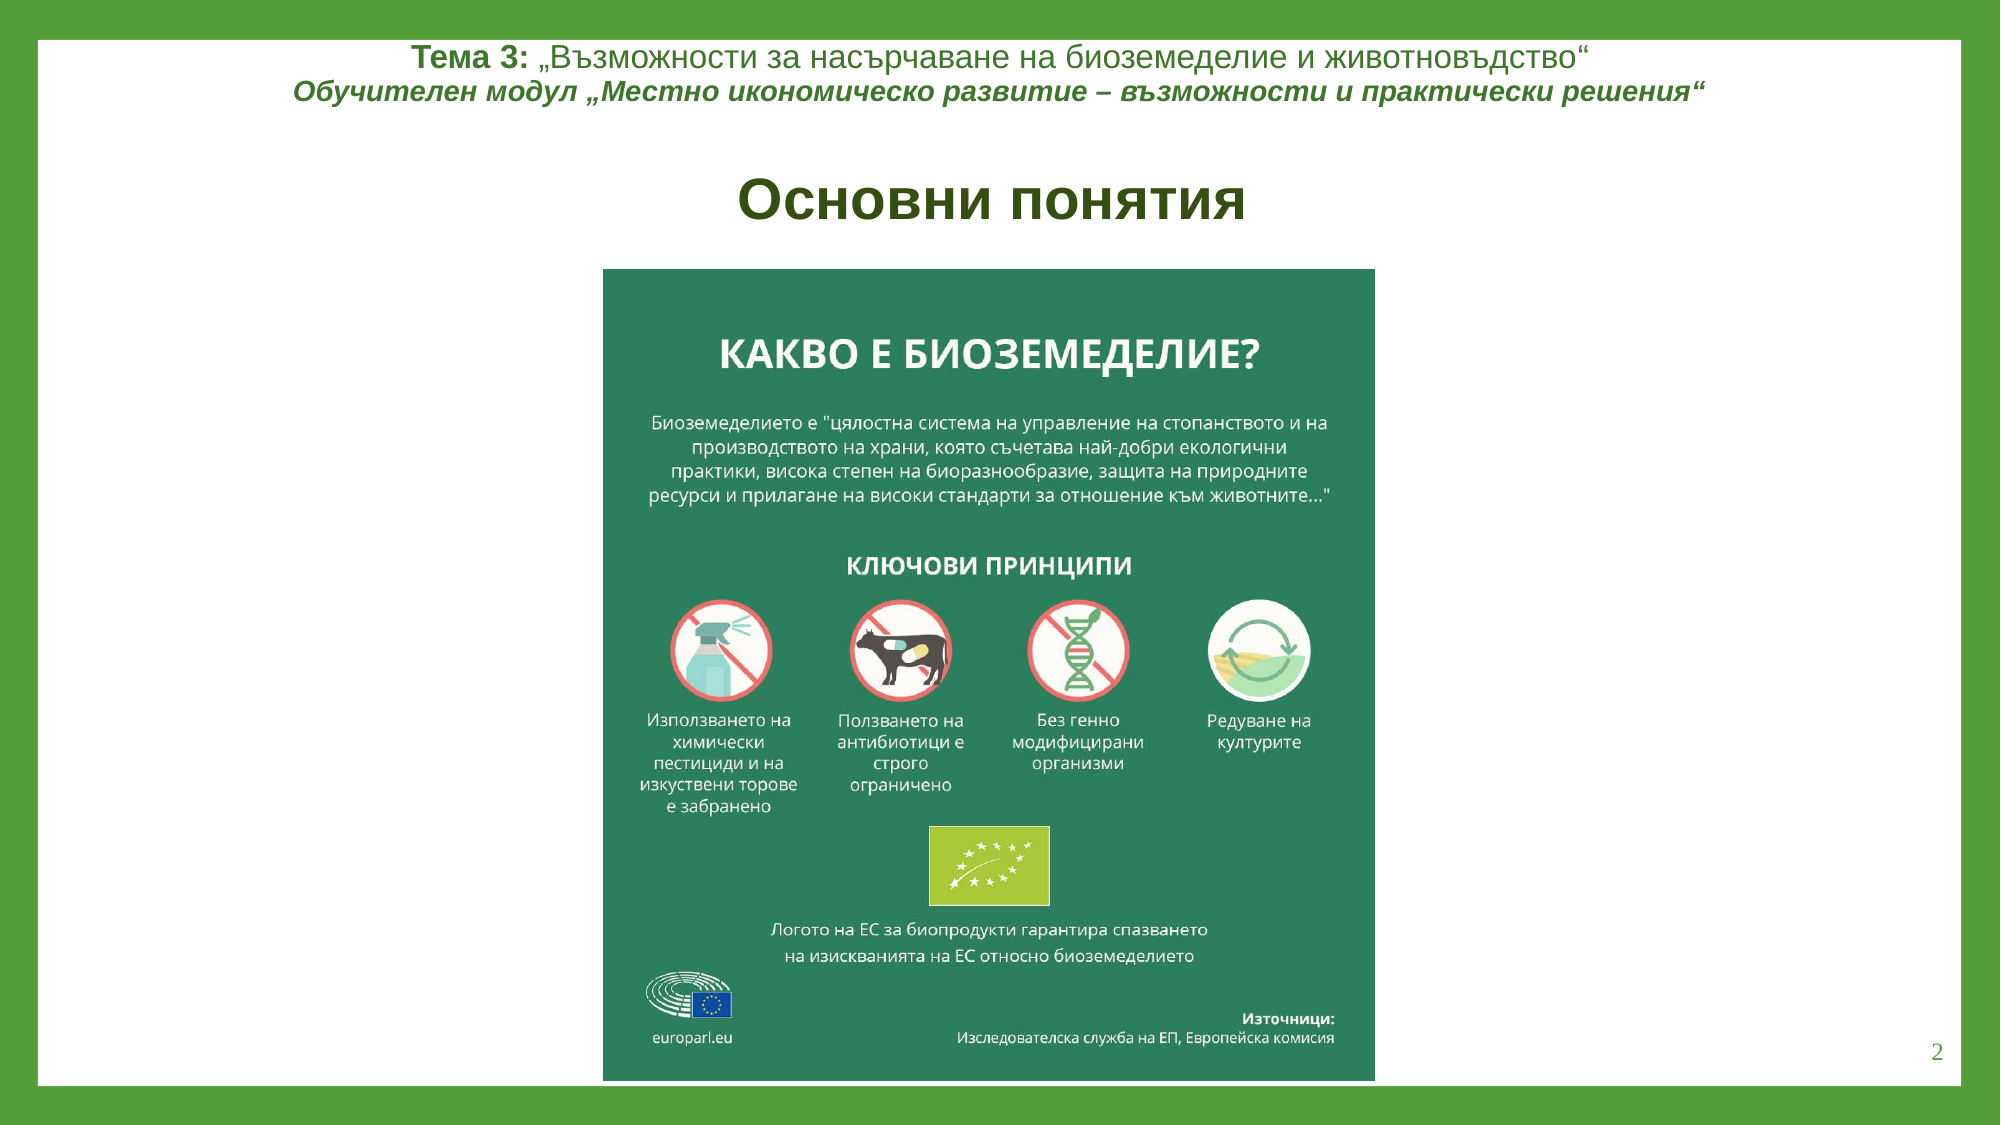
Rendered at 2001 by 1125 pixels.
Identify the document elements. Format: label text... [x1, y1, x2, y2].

text_box Основни понятия [192, 154, 1787, 239]
picture [603, 269, 1375, 1082]
text_box Тема 3: „Възможности за насърчаване на биоземеделие и животновъдство“ Обучителен модул „Местно икономическо развитие – възможности и практически решения“ [55, 22, 1945, 125]
slide_number 2 [1678, 1020, 1959, 1081]
